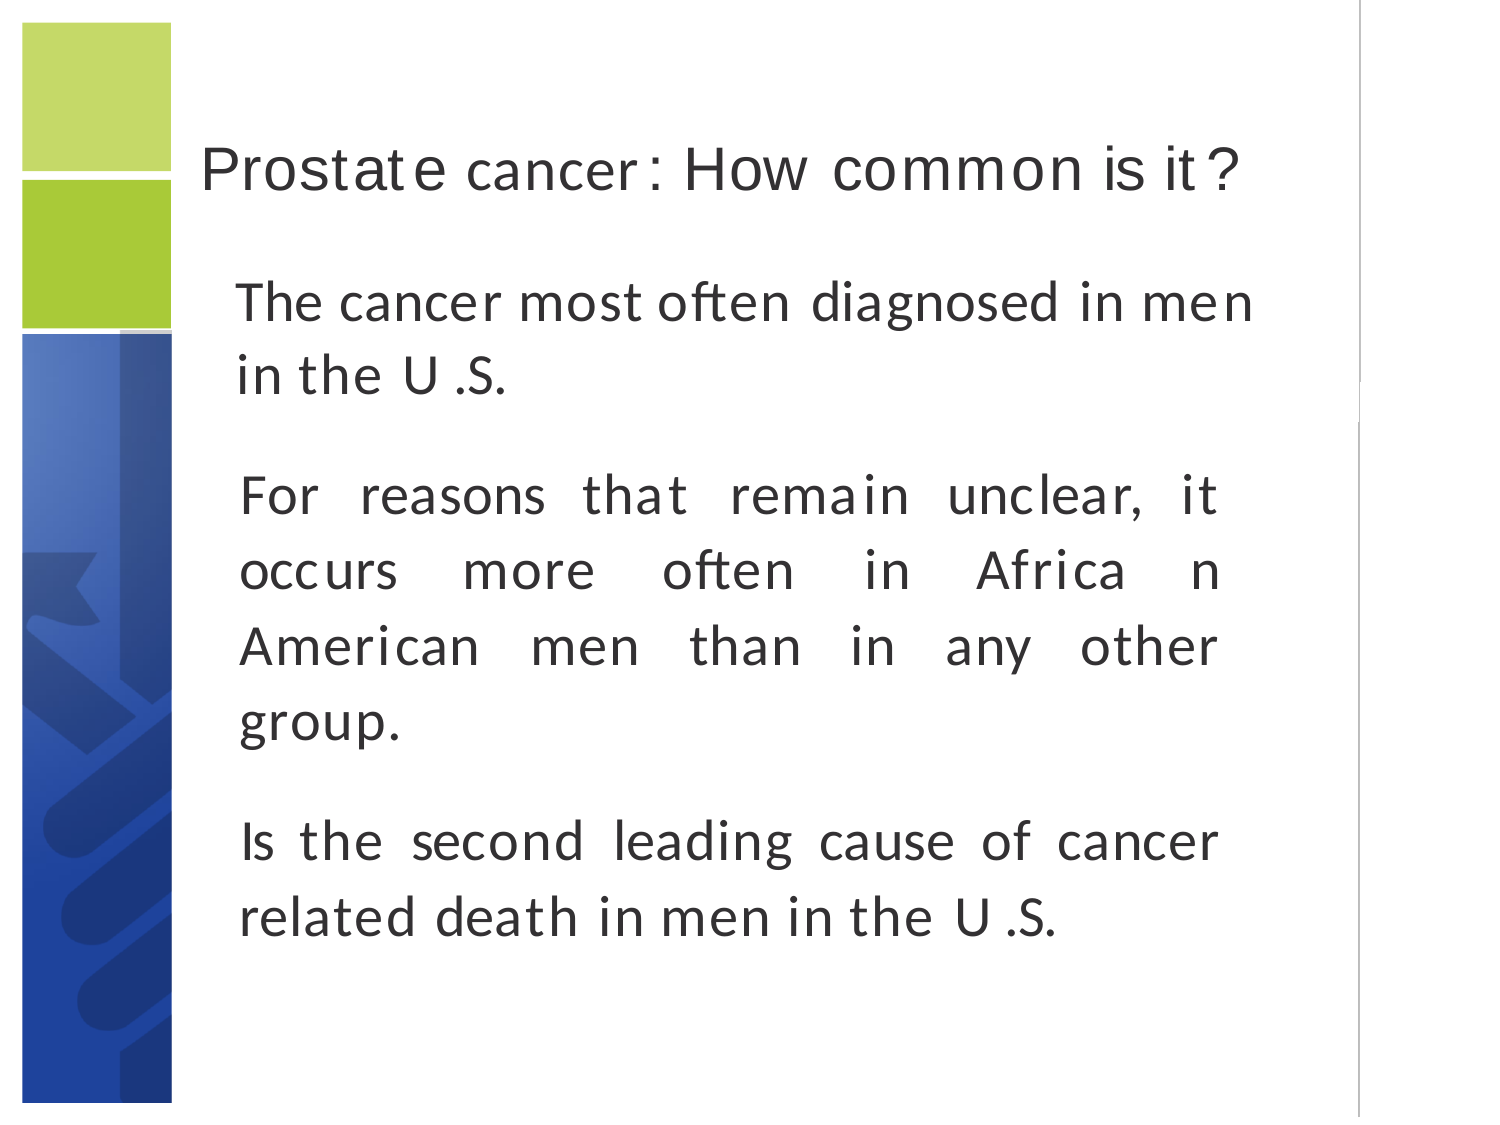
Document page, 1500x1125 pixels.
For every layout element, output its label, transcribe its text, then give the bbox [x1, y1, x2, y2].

text_box The cancer most often diagnosed in men in the U .S. For reasons that remain unclear, it occurs more often in Africa n American men than in any other group. Is the second leading cause of cancer­ related death in men in the U .S. [190, 260, 1259, 949]
picture [22, 330, 172, 1103]
text_box Prostate cancer: How common is it? [198, 128, 1259, 203]
